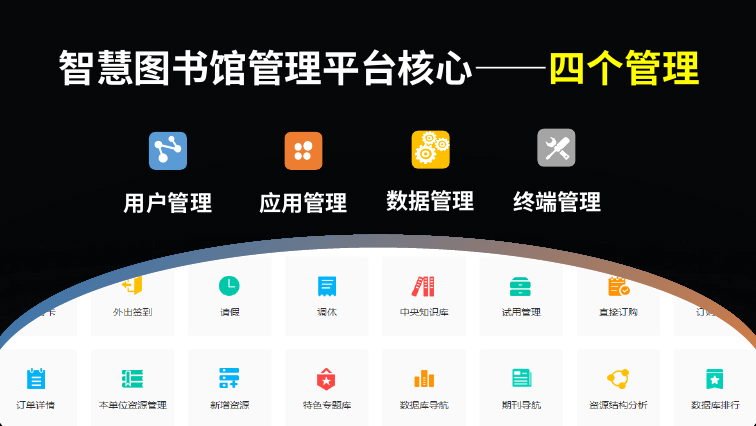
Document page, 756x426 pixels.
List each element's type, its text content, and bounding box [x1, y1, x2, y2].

text_box [410, 129, 451, 170]
text_box 用户管理 [109, 182, 227, 224]
text_box [283, 130, 324, 171]
text_box `` [210, 233, 546, 247]
text_box [414, 130, 451, 165]
text_box [147, 130, 189, 171]
text_box 智慧图书馆管理平台核心——四个管理 [27, 26, 732, 98]
text_box [545, 137, 570, 160]
text_box [153, 134, 183, 164]
text_box 数据管理 [371, 180, 490, 222]
text_box [294, 152, 302, 160]
picture [0, 247, 756, 426]
text_box 终端管理 [498, 181, 617, 223]
text_box [294, 142, 302, 151]
text_box 应用管理 [244, 182, 363, 224]
text_box [536, 127, 577, 168]
text_box [303, 141, 313, 151]
text_box [303, 152, 311, 160]
